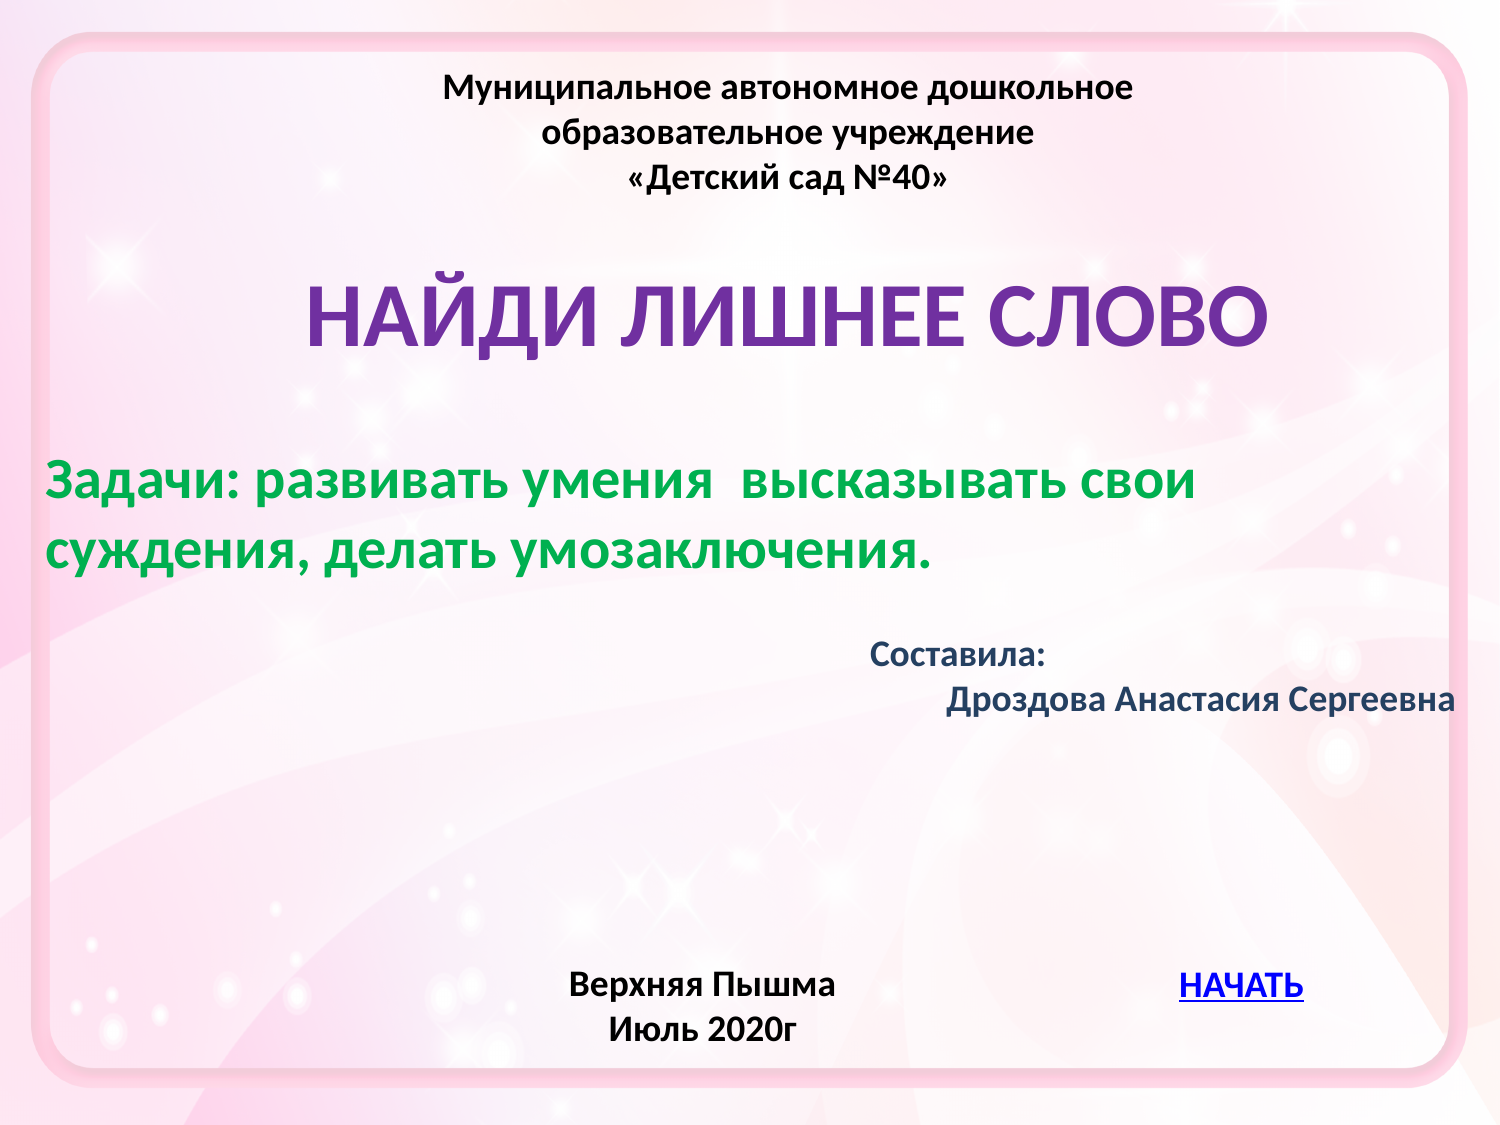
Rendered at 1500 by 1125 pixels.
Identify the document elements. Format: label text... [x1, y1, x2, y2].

text_box Составила: Дроздова Анастасия Сергеевна [855, 621, 1472, 727]
text_box НАЧАТЬ [1164, 952, 1319, 1012]
text_box Задачи: развивать умения высказывать свои суждения, делать умозаключения. [30, 432, 1377, 588]
text_box НАЙДИ ЛИШНЕЕ СЛОВО [290, 247, 1286, 373]
text_box Верхняя Пышма Июль 2020г [327, 906, 1078, 1057]
text_box Муниципальное автономное дошкольное образовательное учреждение «Детский сад №40» [413, 54, 1164, 205]
